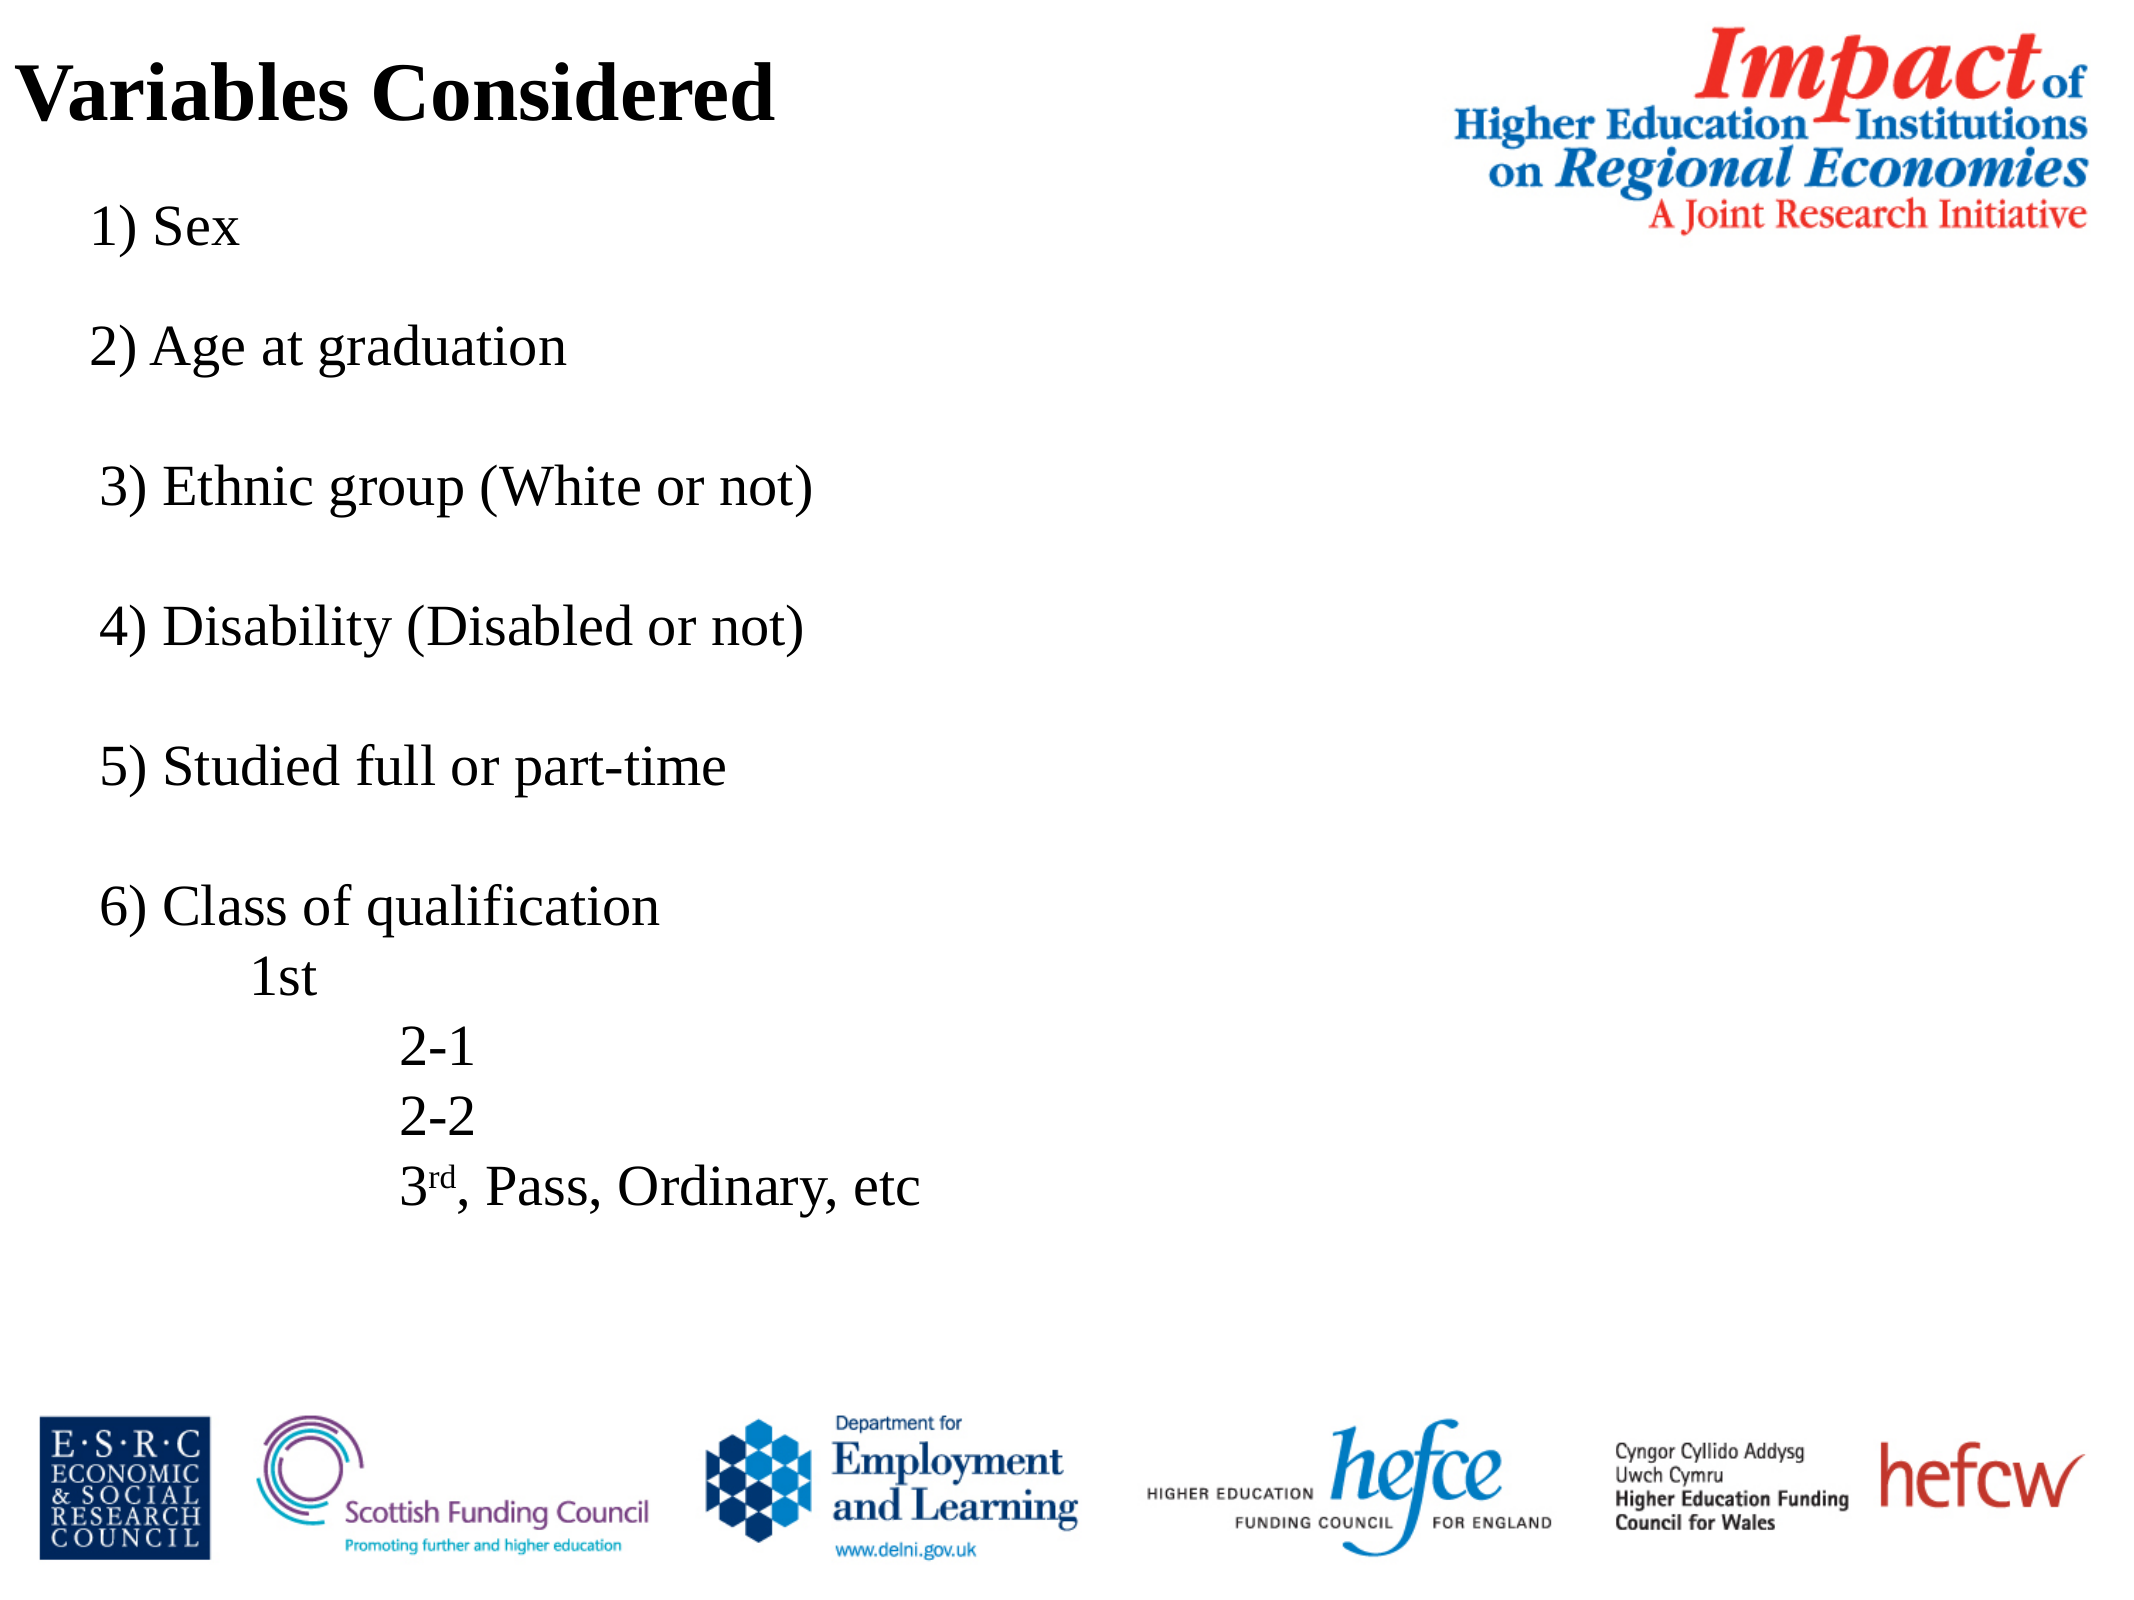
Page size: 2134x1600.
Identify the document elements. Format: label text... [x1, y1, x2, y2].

text_box Variables Considered 1) Sex 2) Age at graduation 3) Ethnic group (White or not) 4) Disability (Disabled or not) 5) Studied full or part-time 6) Class of qualification 1st 2-1 2-2 3rd, Pass, Ordinary, etc [0, 0, 2134, 1600]
